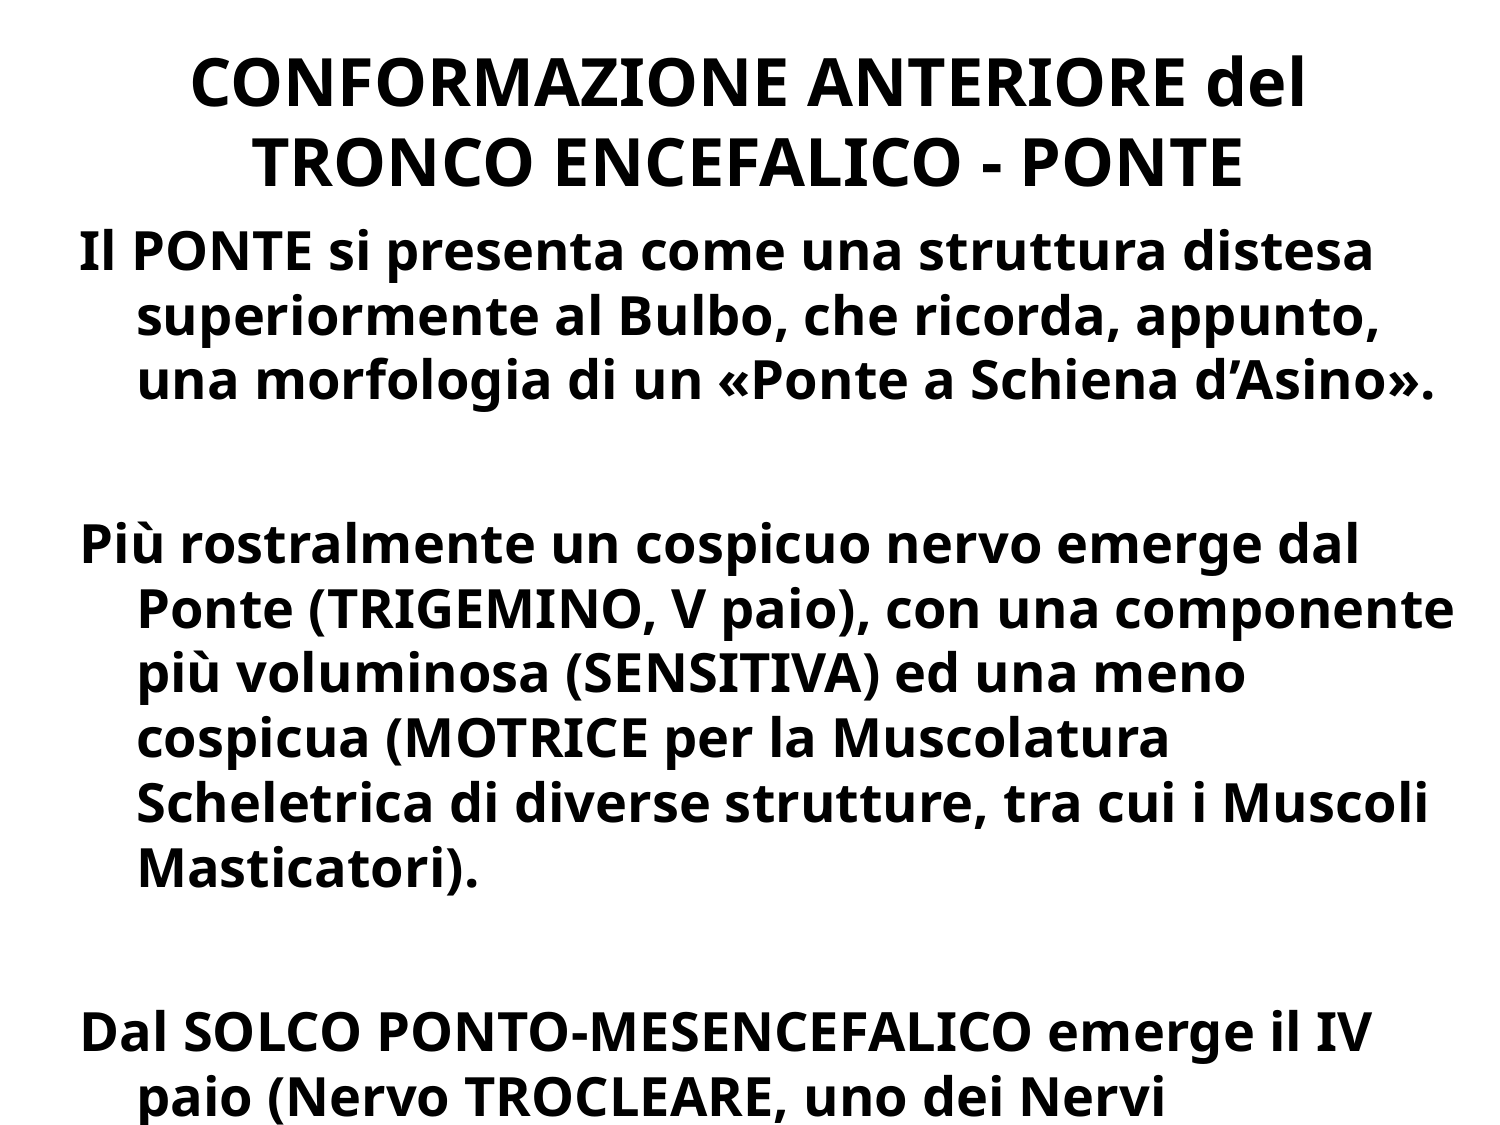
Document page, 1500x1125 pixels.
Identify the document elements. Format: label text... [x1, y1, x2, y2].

title CONFORMAZIONE ANTERIORE del TRONCO ENCEFALICO - PONTE [75, 2, 1423, 208]
list Il PONTE si presenta come una struttura distesa superiormente al Bulbo, che ricorda, appunto, una morfologia di un «Ponte a Schiena d’Asino». Più rostralmente un cospicuo nervo emerge dal Ponte (TRIGEMINO, V paio), con una componente più voluminosa (SENSITIVA) ed una meno cospicua (MOTRICE per la Muscolatura Scheletrica di diverse strutture, tra cui i Muscoli Masticatori). Dal SOLCO PONTO-MESENCEFALICO emerge il IV paio (Nervo TROCLEARE, uno dei Nervi Oculomotori) [64, 208, 1483, 1097]
